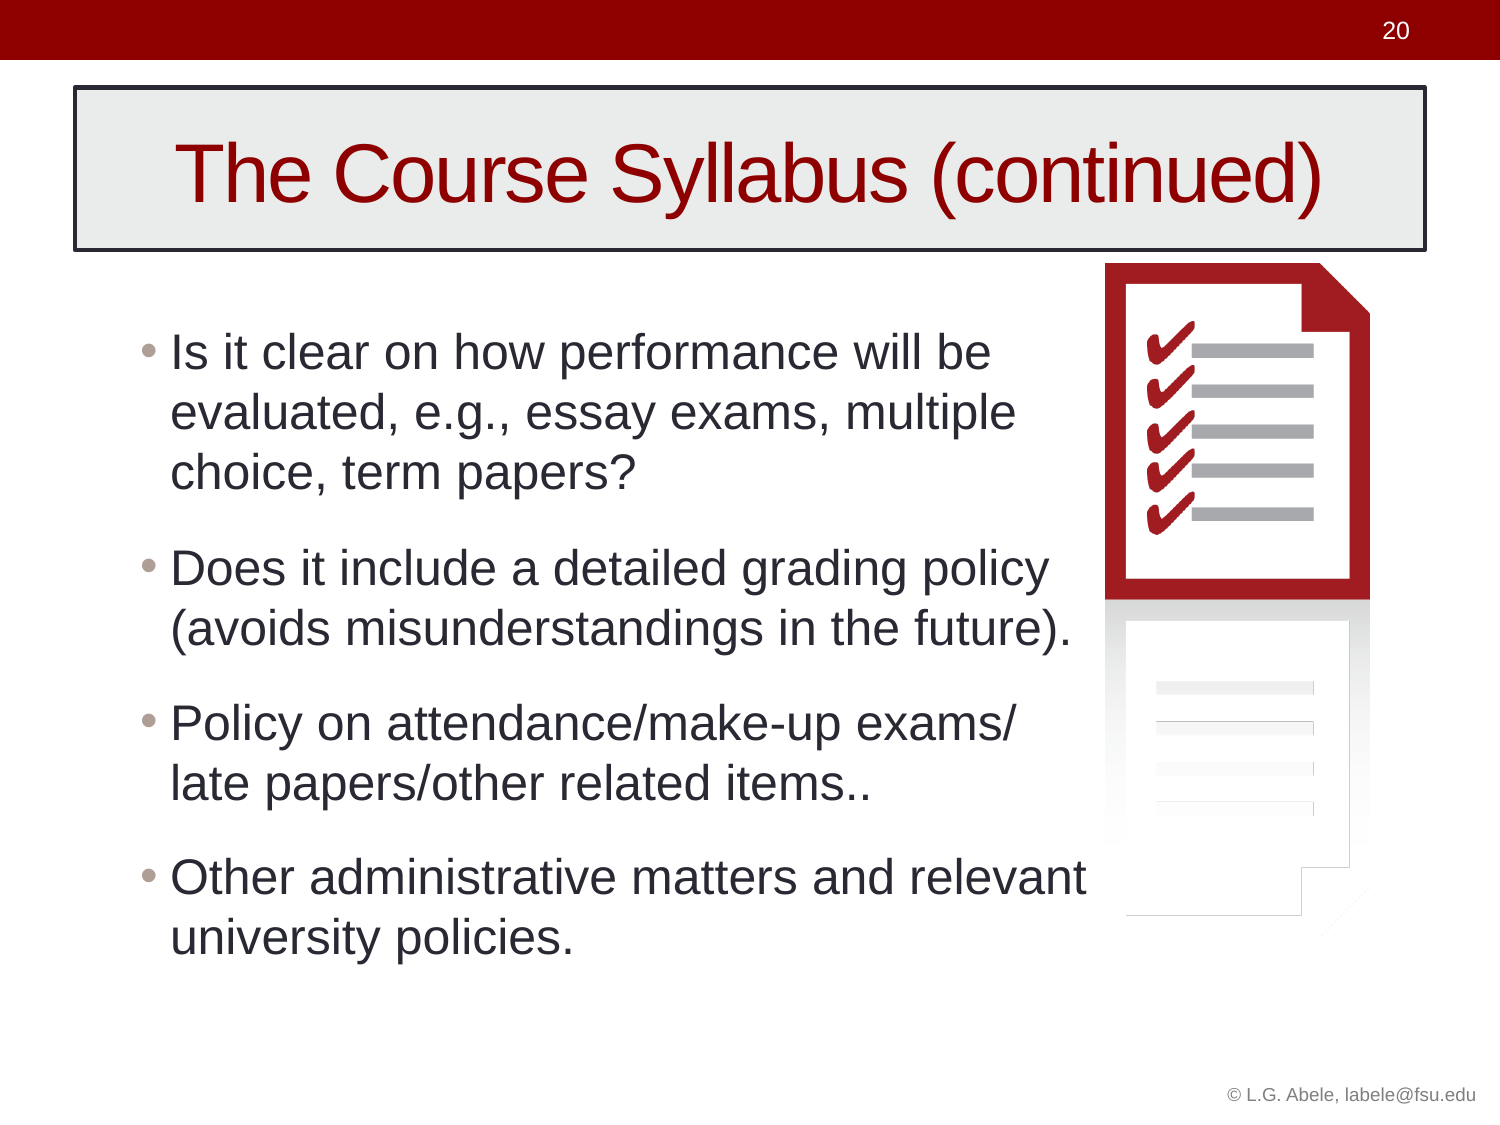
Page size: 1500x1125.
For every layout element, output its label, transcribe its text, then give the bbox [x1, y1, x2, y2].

title The Course Syllabus (continued) [73, 85, 1427, 252]
list Is it clear on how performance will be evaluated, e.g., essay exams, multiple choice, term papers? Does it include a detailed grading policy (avoids misunderstandings in the future). Policy on attendance/make-up exams/ late papers/other related items.. Other administrative matters and relevant university policies. [125, 312, 1139, 1056]
picture [1105, 263, 1370, 936]
